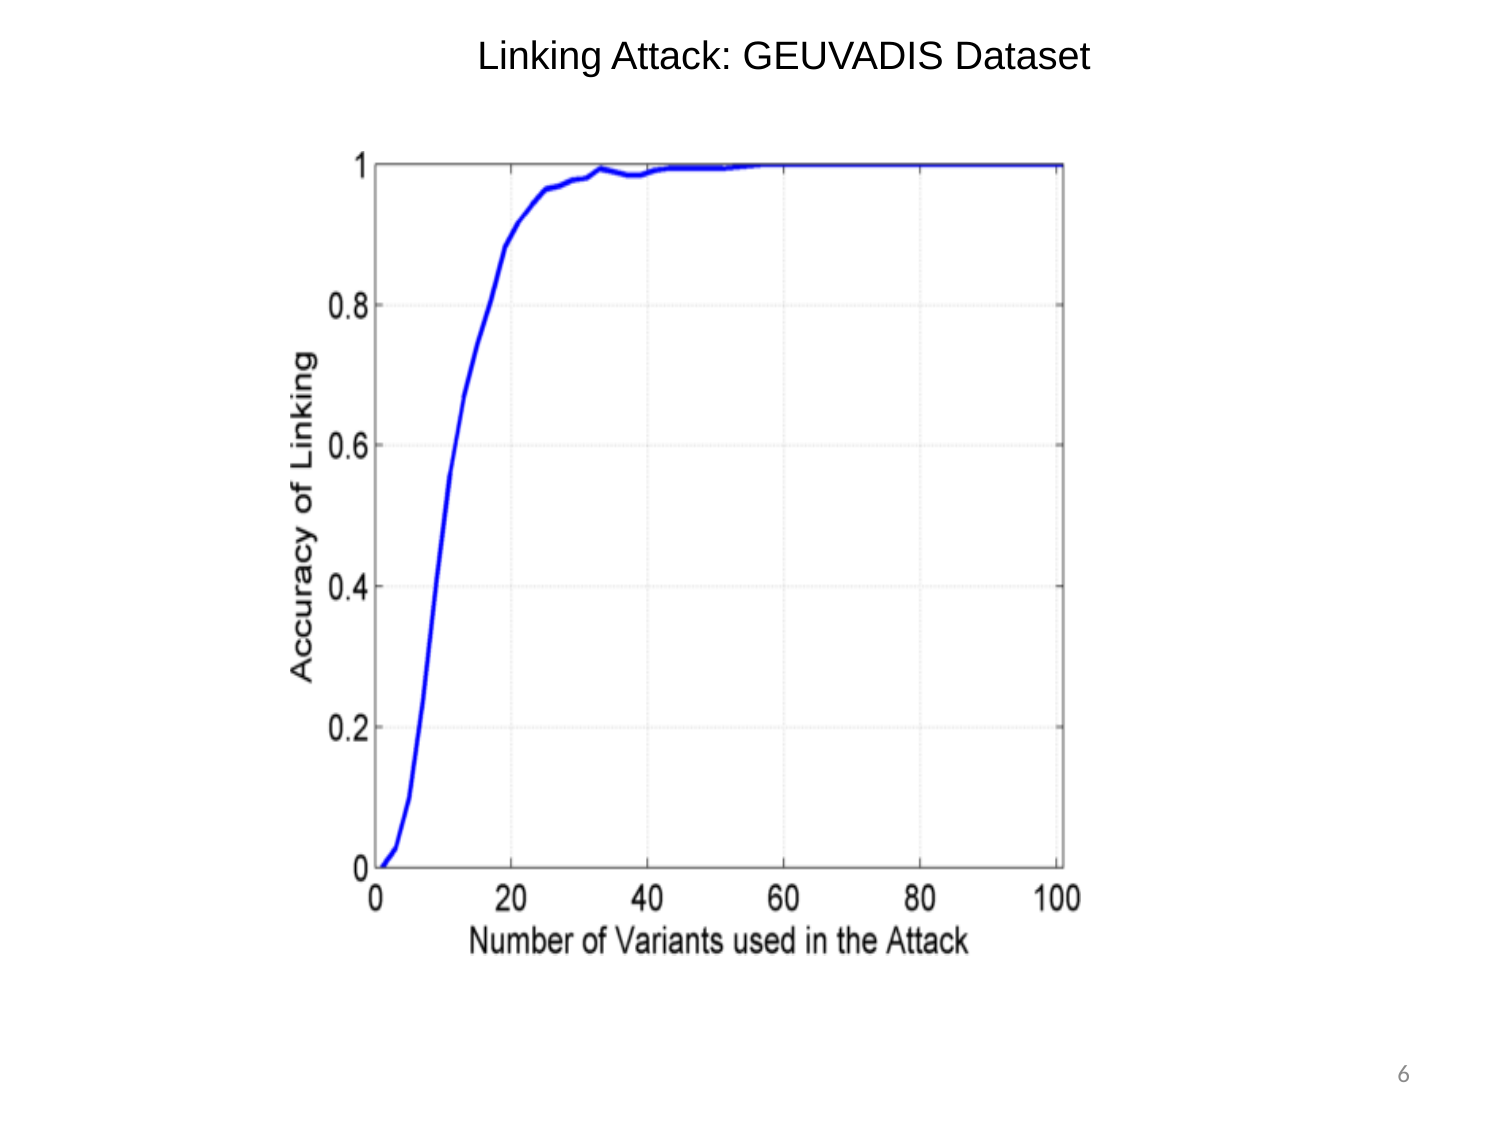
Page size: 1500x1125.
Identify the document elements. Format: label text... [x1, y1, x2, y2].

text_box Linking Attack: GEUVADIS Dataset [470, 26, 1098, 81]
slide_number 6 [1074, 1042, 1425, 1103]
picture [290, 151, 1081, 956]
